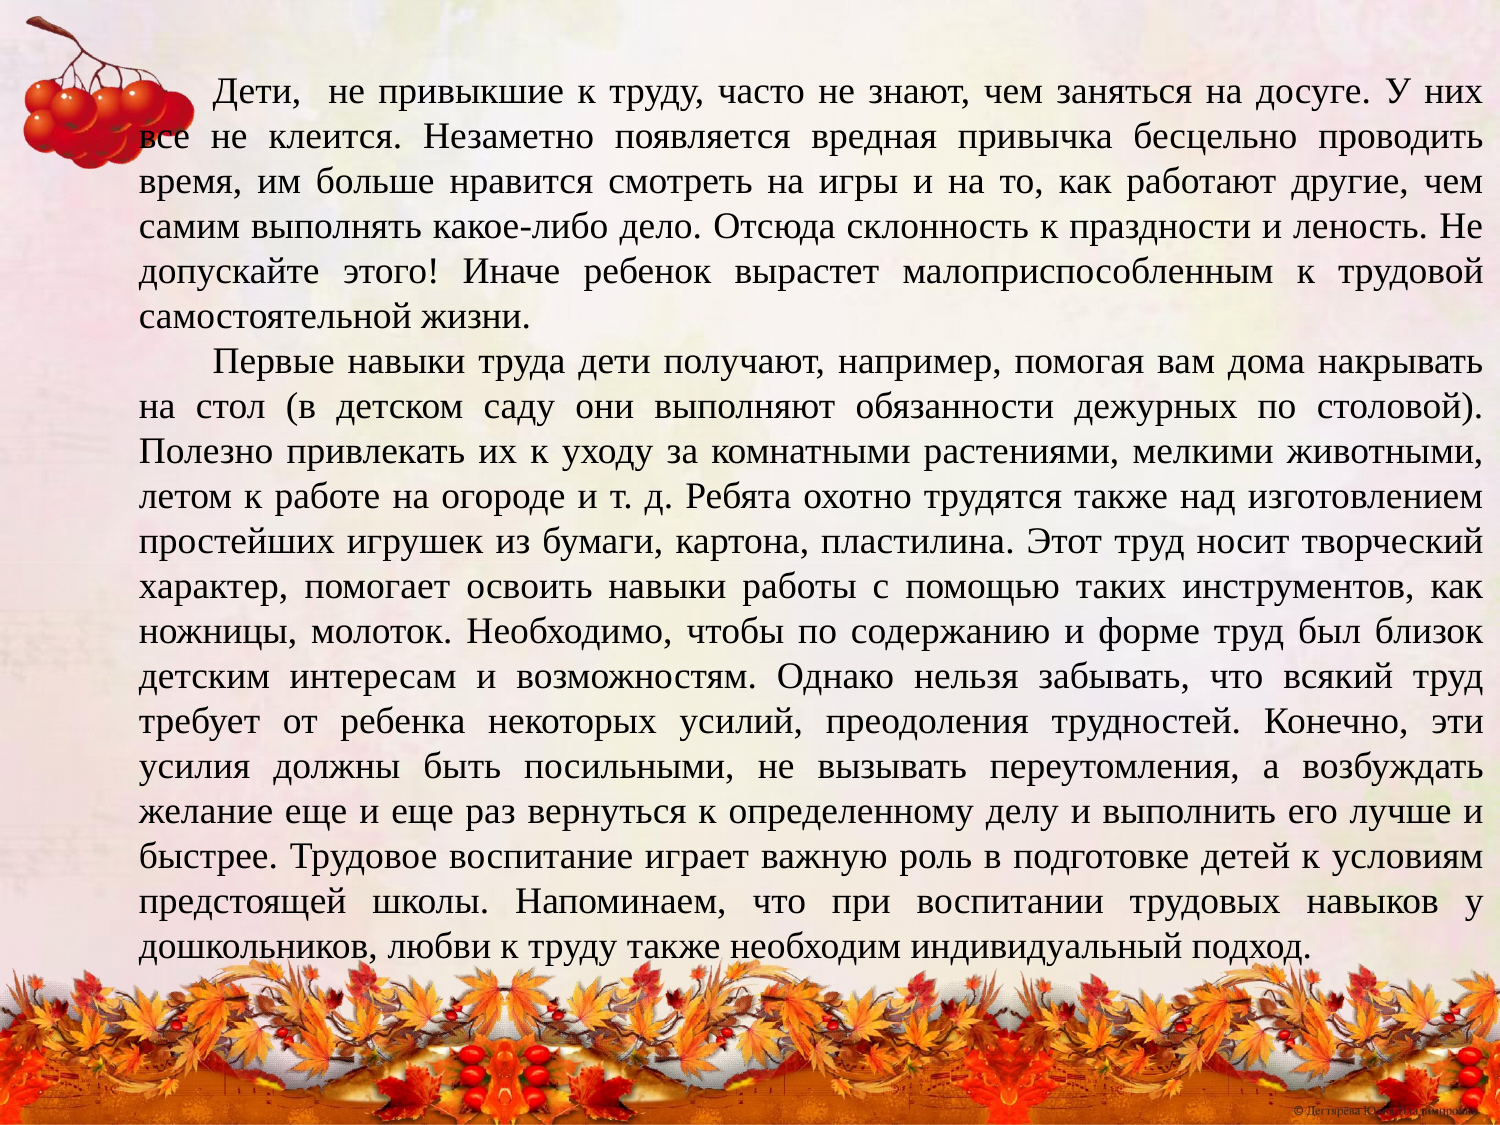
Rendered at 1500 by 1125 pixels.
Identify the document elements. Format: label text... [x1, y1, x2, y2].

picture [0, 0, 1500, 1125]
text_box Дети, не привыкшие к труду, часто не знают, чем заняться на досуге. У них все не клеится. Незаметно появляется вредная привычка бесцельно проводить время, им больше нравится смотреть на игры и на то, как работают другие, чем самим выполнять какое-либо дело. Отсюда склонность к праздности и леность. Не допускайте этого! Иначе ребенок вырастет малоприспособленным к трудовой самостоятельной жизни. Первые навыки труда дети получают, например, помогая вам дома накрывать на стол (в детском саду они выполняют обязанности дежурных по столовой). Полезно привлекать их к уходу за комнатными растениями, мелкими животными, летом к работе на огороде и т. д. Ребята охотно трудятся также над изготовлением простейших игрушек из бумаги, картона, пластилина. Этот труд носит творческий характер, помогает освоить навыки работы с помощью таких инструментов, как ножницы, молоток. Необходимо, чтобы по содержанию и форме труд был близок детским интересам и возможностям. Однако нельзя забывать, что всякий труд требует от ребенка некоторых усилий, преодоления трудностей. Конечно, эти усилия должны быть посильными, не вызывать переутомления, а возбуждать желание еще и еще раз вернуться к определенному делу и выполнить его лучше и быстрее. Трудовое воспитание играет важную роль в подготовке детей к условиям предстоящей школы. Напоминаем, что при воспитании трудовых навыков у дошкольников, любви к труду также необходим индивидуальный подход. [123, 58, 1500, 1019]
